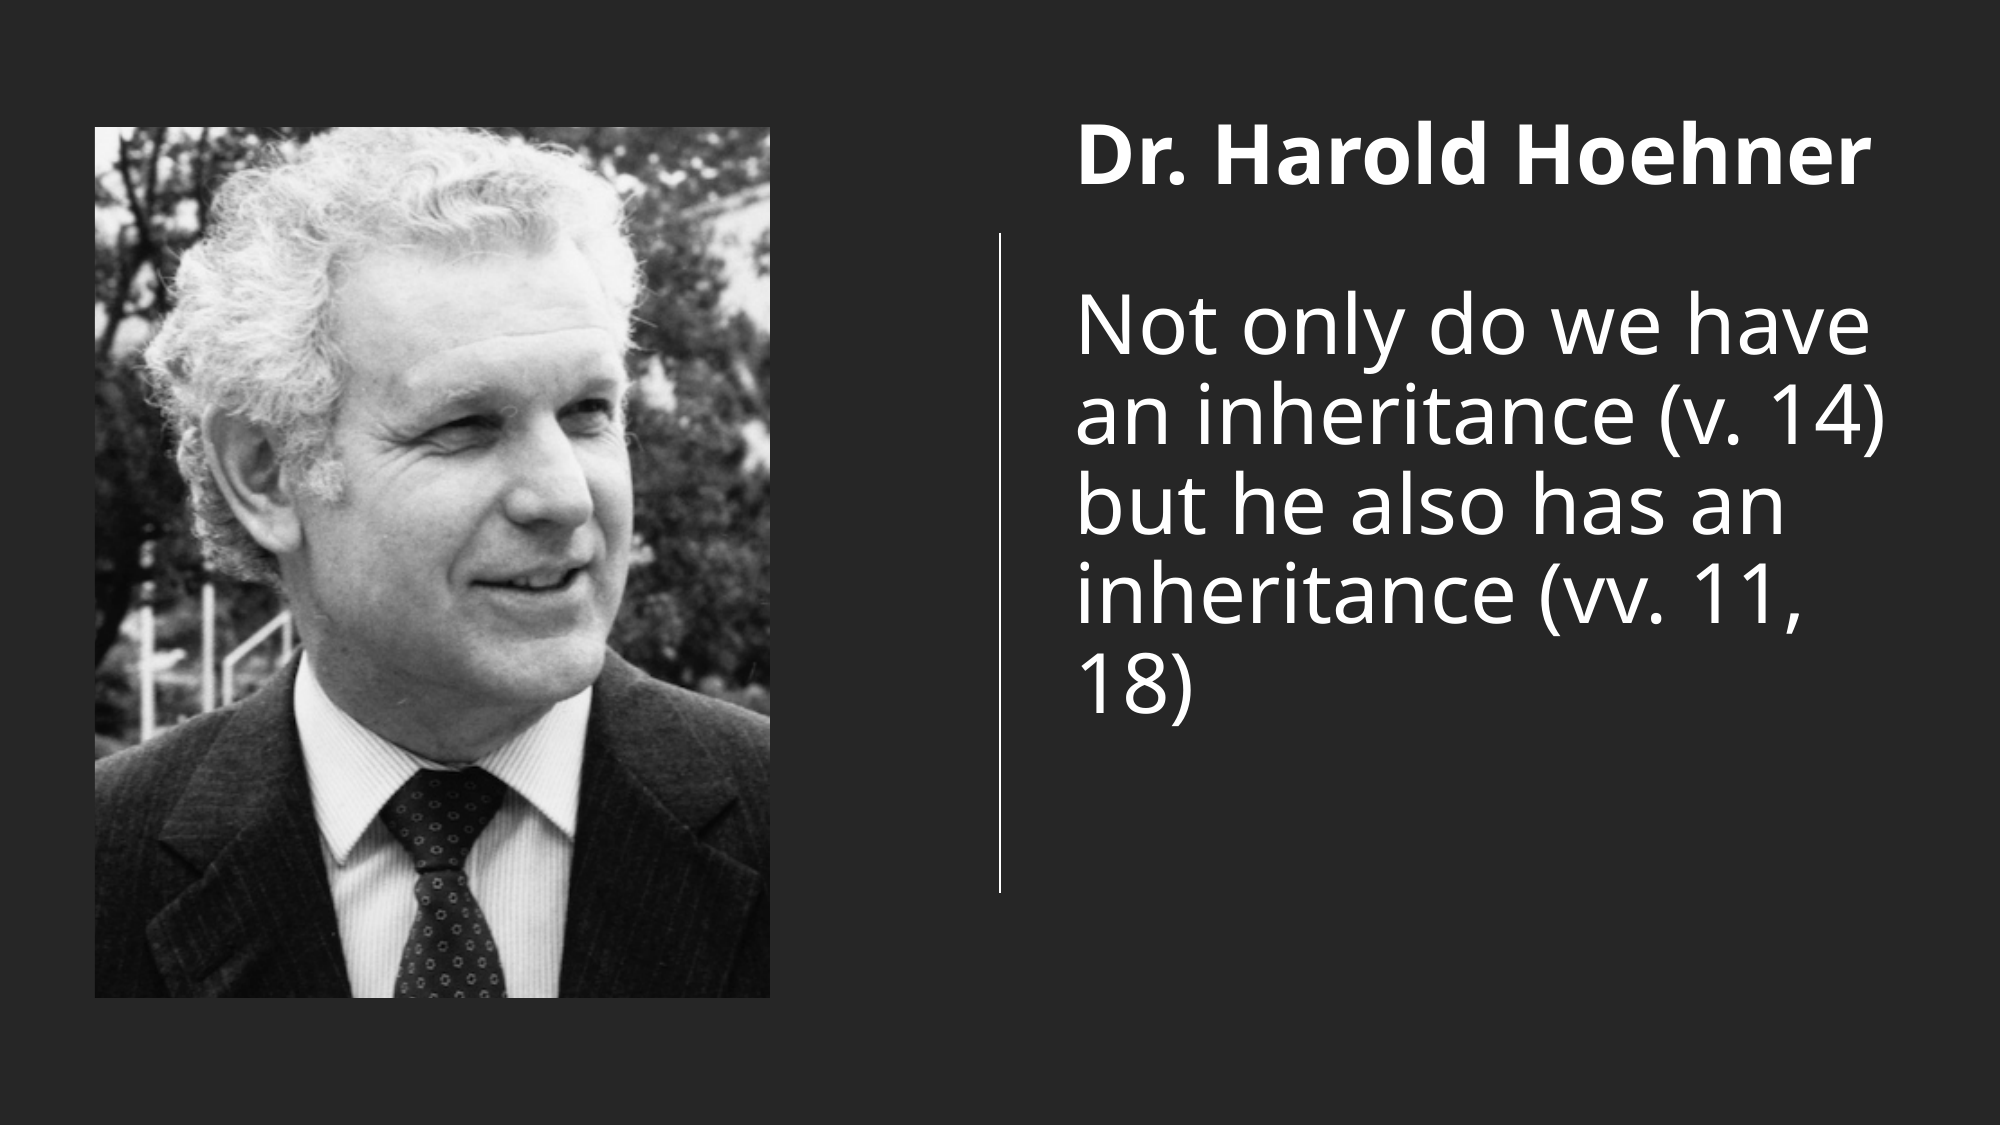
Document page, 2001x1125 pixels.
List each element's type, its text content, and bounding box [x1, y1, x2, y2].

list Not only do we have an inheritance (v. 14) but he also has an inheritance (vv. 11, 18) [999, 275, 2000, 1125]
title Dr. Harold Hoehner [999, 112, 2000, 275]
picture [94, 127, 770, 998]
